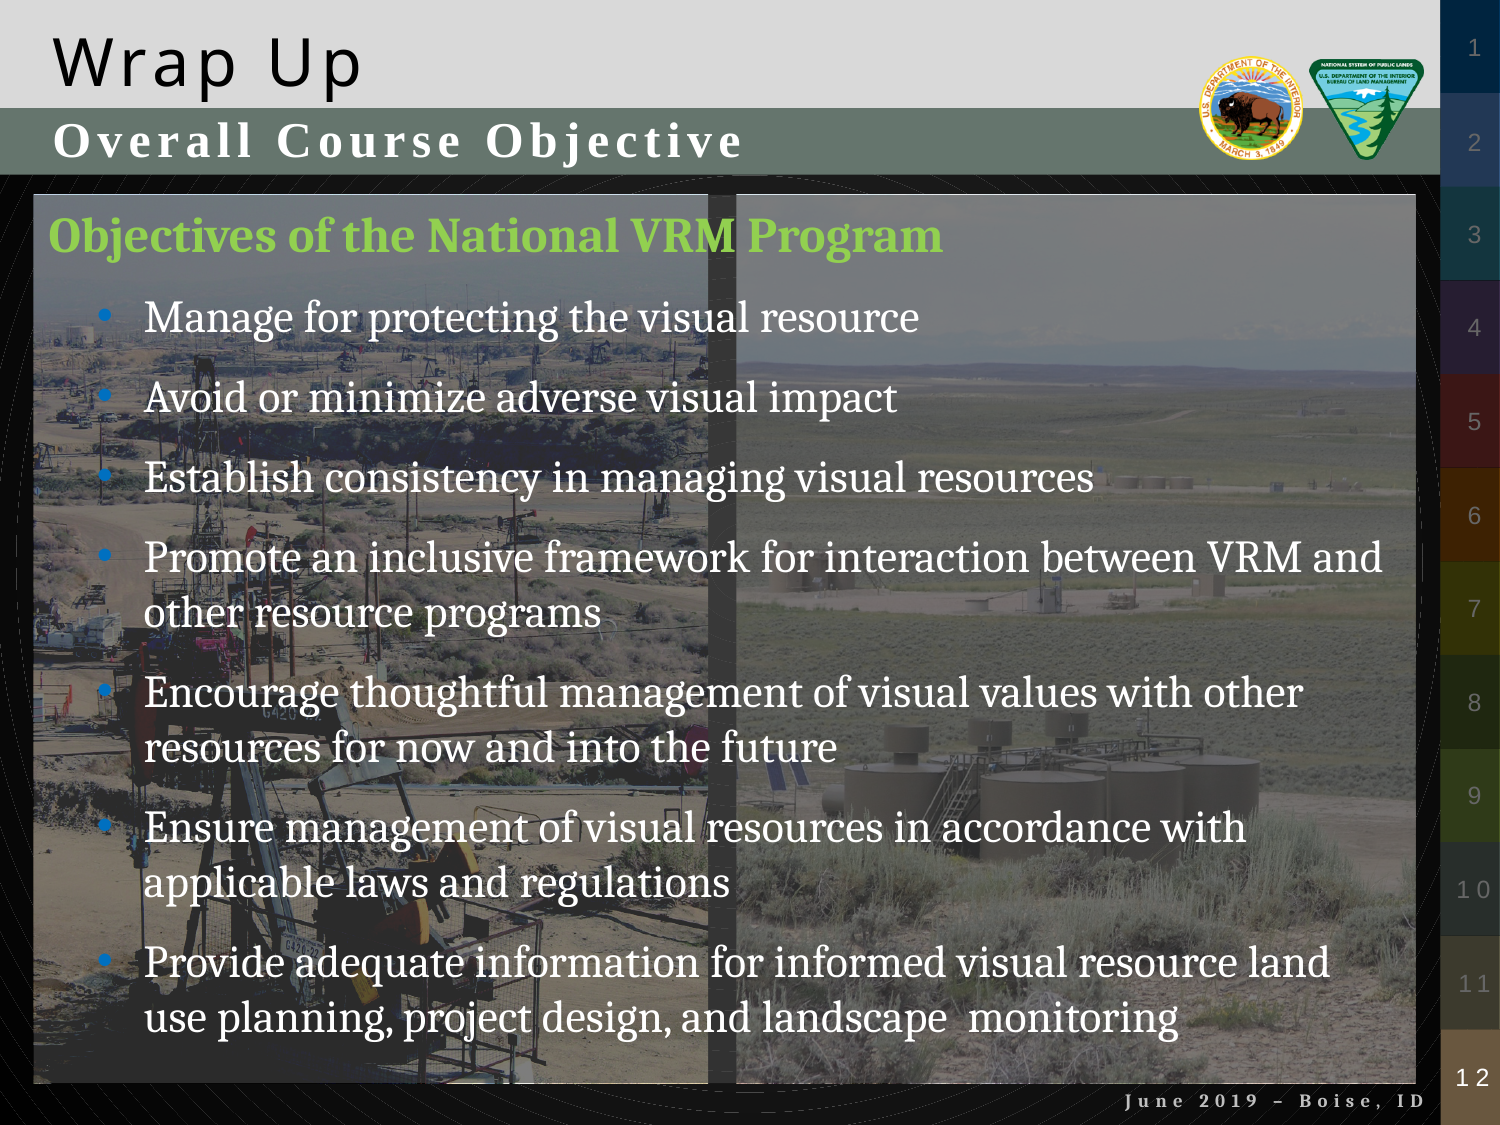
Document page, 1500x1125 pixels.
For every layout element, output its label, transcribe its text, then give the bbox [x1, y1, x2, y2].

list Overall Course Objective [37, 99, 1200, 177]
picture [1309, 59, 1424, 160]
picture [33, 194, 709, 1084]
list Objectives of the National VRM Program Manage for protecting the visual resource Avoid or minimize adverse visual impact Establish consistency in managing visual resources Promote an inclusive framework for interaction between VRM and other resource programs Encourage thoughtful management of visual values with other resources for now and into the future Ensure management of visual resources in accordance with applicable laws and regulations Provide adequate information for informed visual resource land use planning, project design, and landscape monitoring [709, 194, 734, 1084]
picture [1199, 56, 1303, 160]
picture [736, 194, 1416, 1084]
